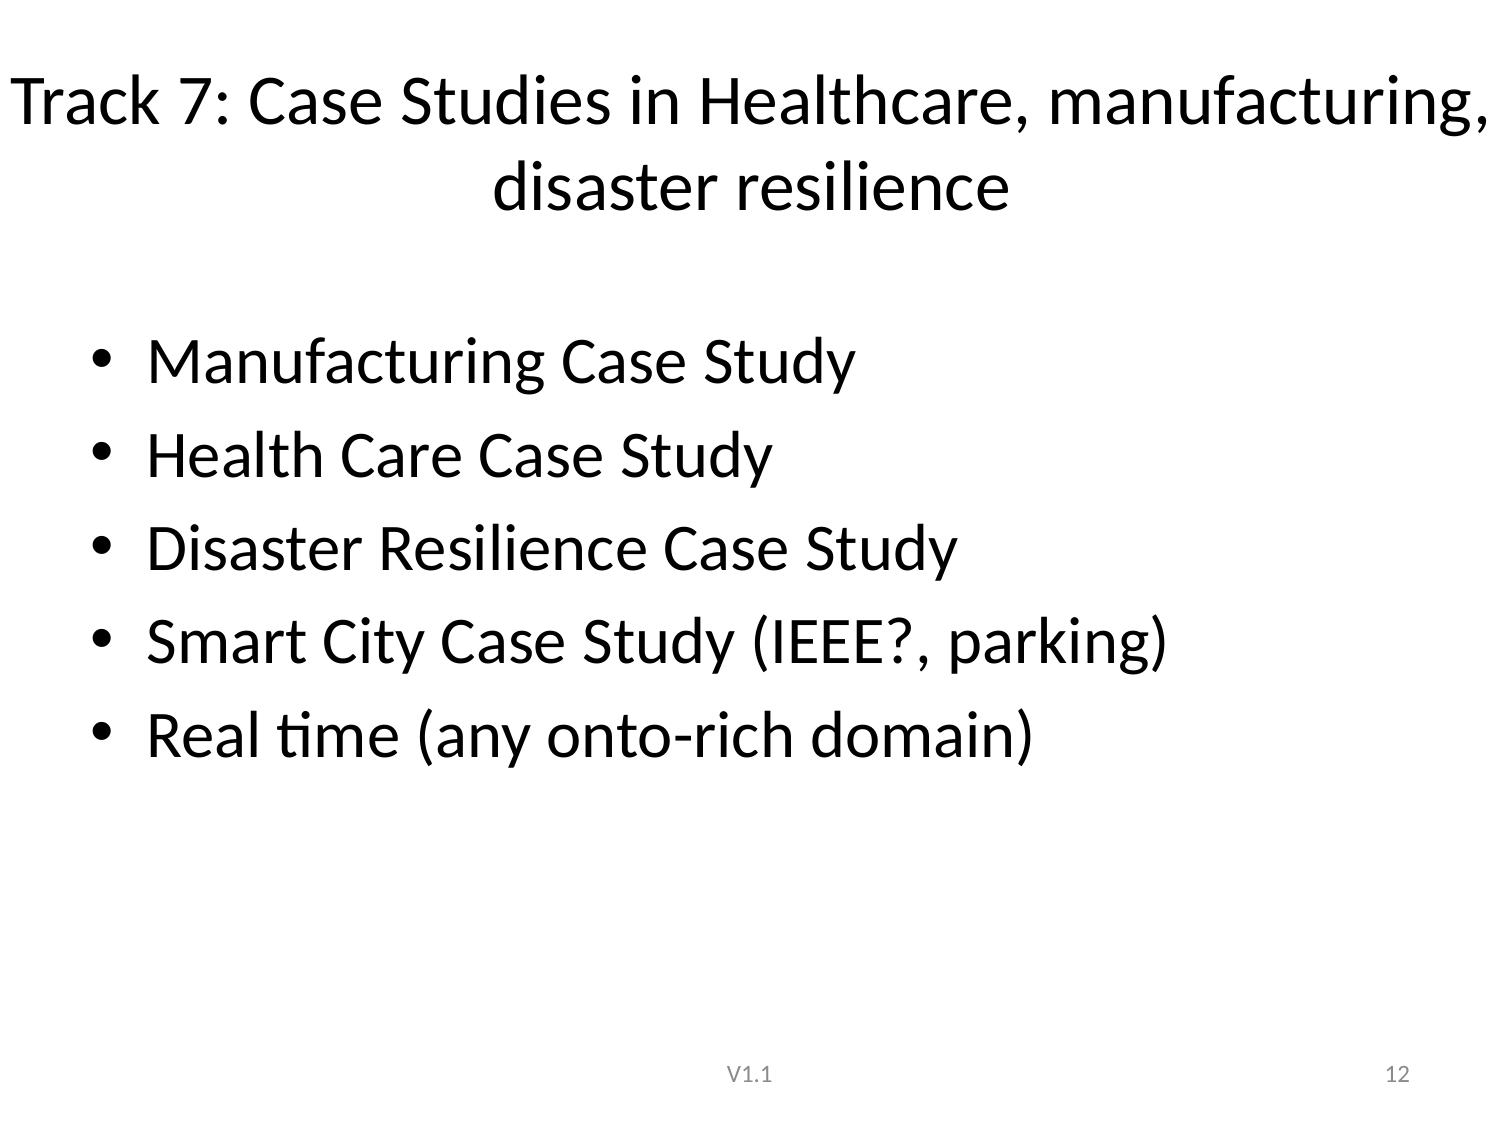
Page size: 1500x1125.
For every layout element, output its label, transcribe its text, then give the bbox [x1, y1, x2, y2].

list Manufacturing Case Study Health Care Case Study Disaster Resilience Case Study Smart City Case Study (IEEE?, parking) Real time (any onto-rich domain) [75, 309, 1425, 1005]
title Track 7: Case Studies in Healthcare, manufacturing, disaster resilience [0, 45, 1500, 233]
footer V1.1 [512, 1042, 988, 1103]
slide_number 12 [1074, 1042, 1425, 1103]
